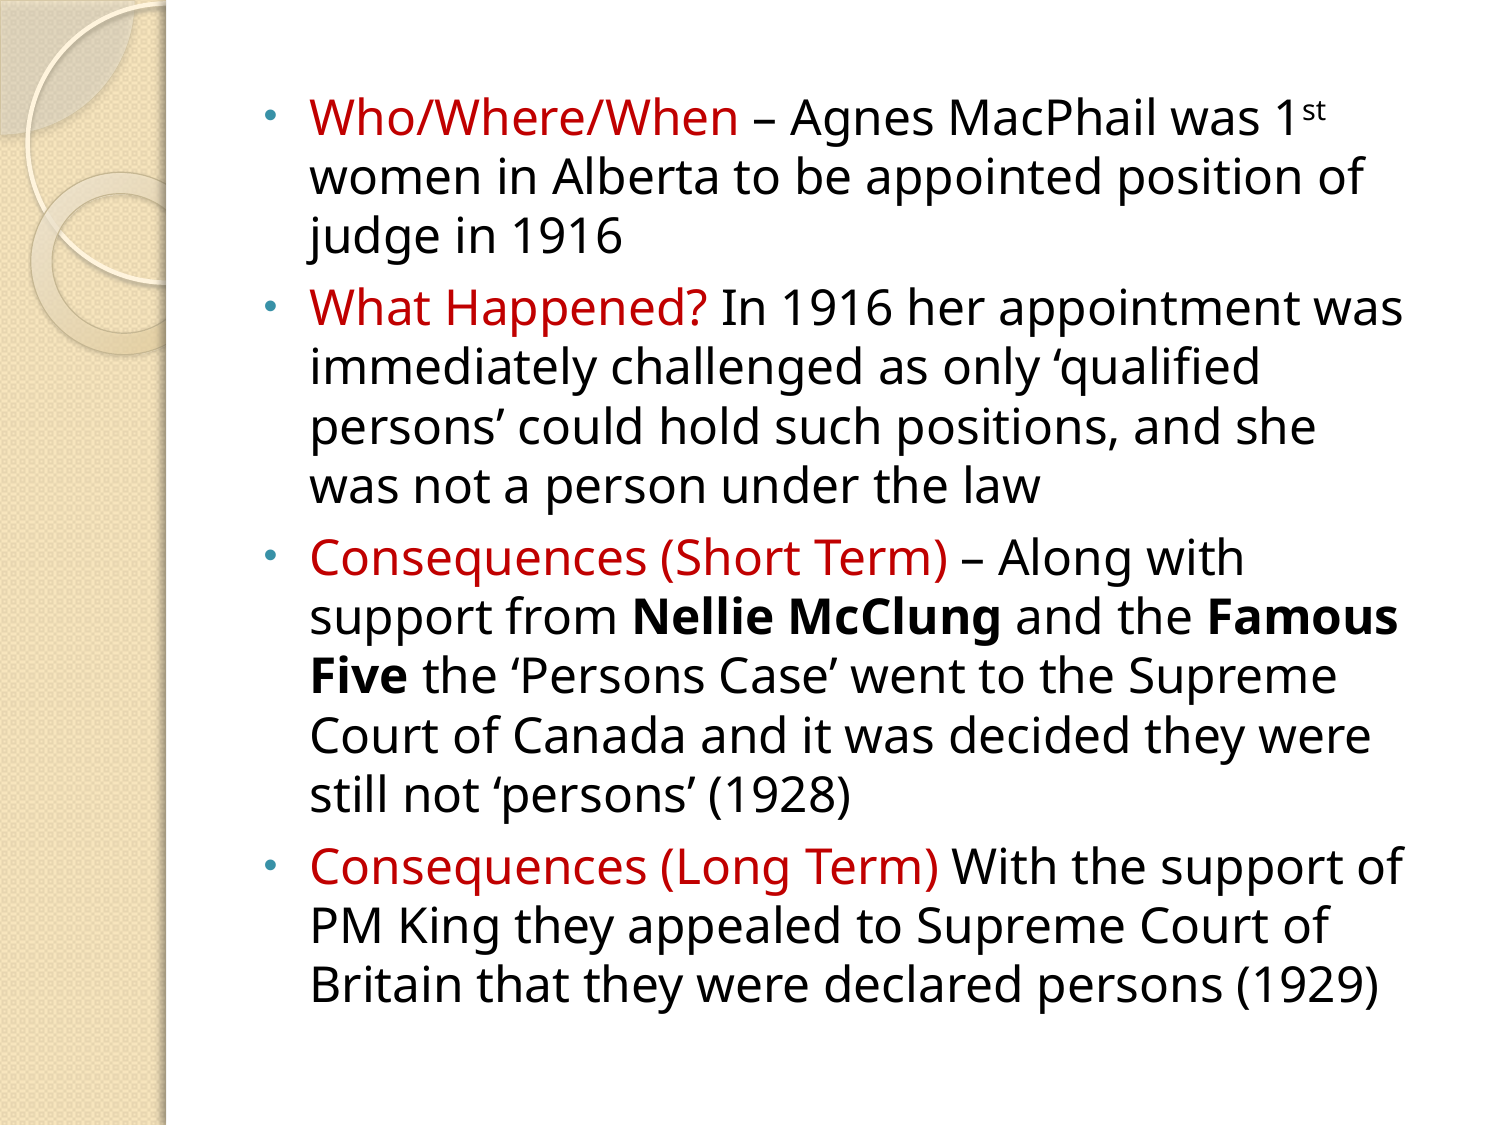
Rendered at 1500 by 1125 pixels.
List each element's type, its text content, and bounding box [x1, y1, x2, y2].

list Who/Where/When – Agnes MacPhail was 1st women in Alberta to be appointed position of judge in 1916 What Happened? In 1916 her appointment was immediately challenged as only ‘qualified persons’ could hold such positions, and she was not a person under the law Consequences (Short Term) – Along with support from Nellie McClung and the Famous Five the ‘Persons Case’ went to the Supreme Court of Canada and it was decided they were still not ‘persons’ (1928) Consequences (Long Term) With the support of PM King they appealed to Supreme Court of Britain that they were declared persons (1929) [235, 78, 1424, 1025]
